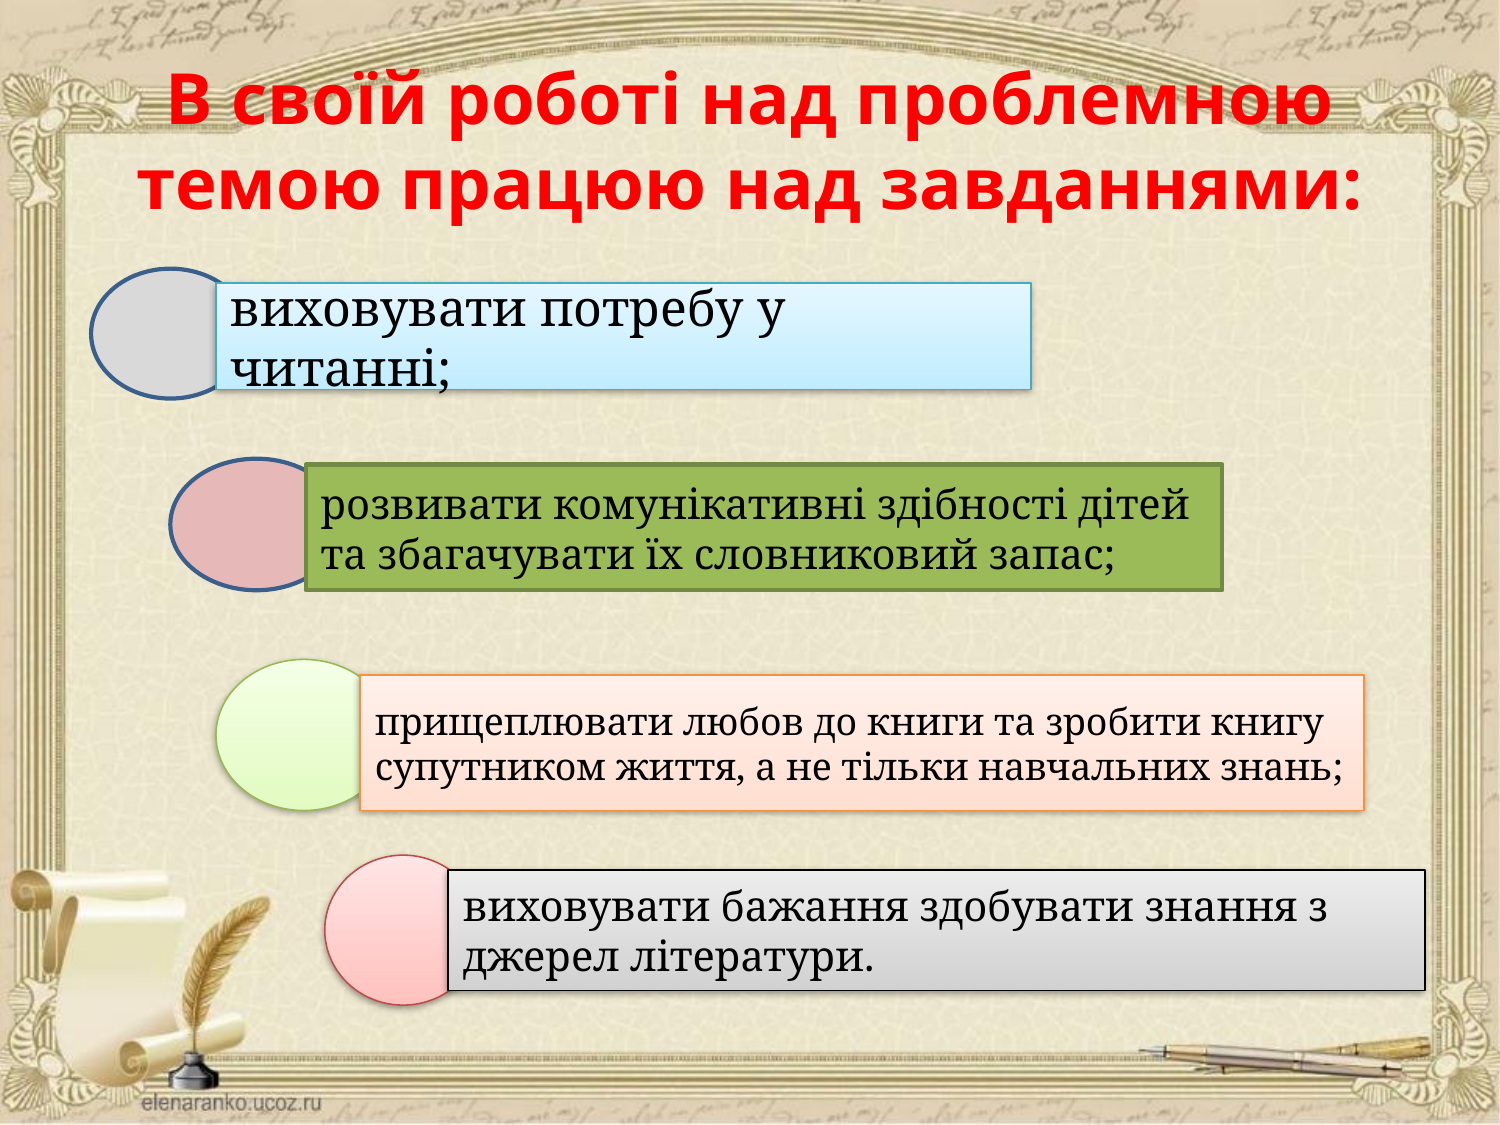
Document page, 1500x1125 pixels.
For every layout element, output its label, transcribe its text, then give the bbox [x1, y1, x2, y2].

text_box прищеплювати любов до книги та зробити книгу супутником життя, а не тільки навчальних знань; [359, 674, 1365, 811]
text_box [168, 456, 304, 593]
text_box [215, 658, 358, 812]
text_box розвивати комунікативні здібності дітей та збагачувати їх словниковий запас; [304, 462, 1224, 592]
picture [0, 0, 1500, 1125]
text_box виховувати потребу у читанні; [215, 282, 1032, 390]
text_box виховувати бажання здобувати знання з джерел літератури. [447, 869, 1426, 991]
title В своїй роботі над проблемною темою працюю над завданнями: [75, 45, 1425, 233]
text_box [323, 854, 448, 1006]
text_box [88, 266, 221, 401]
